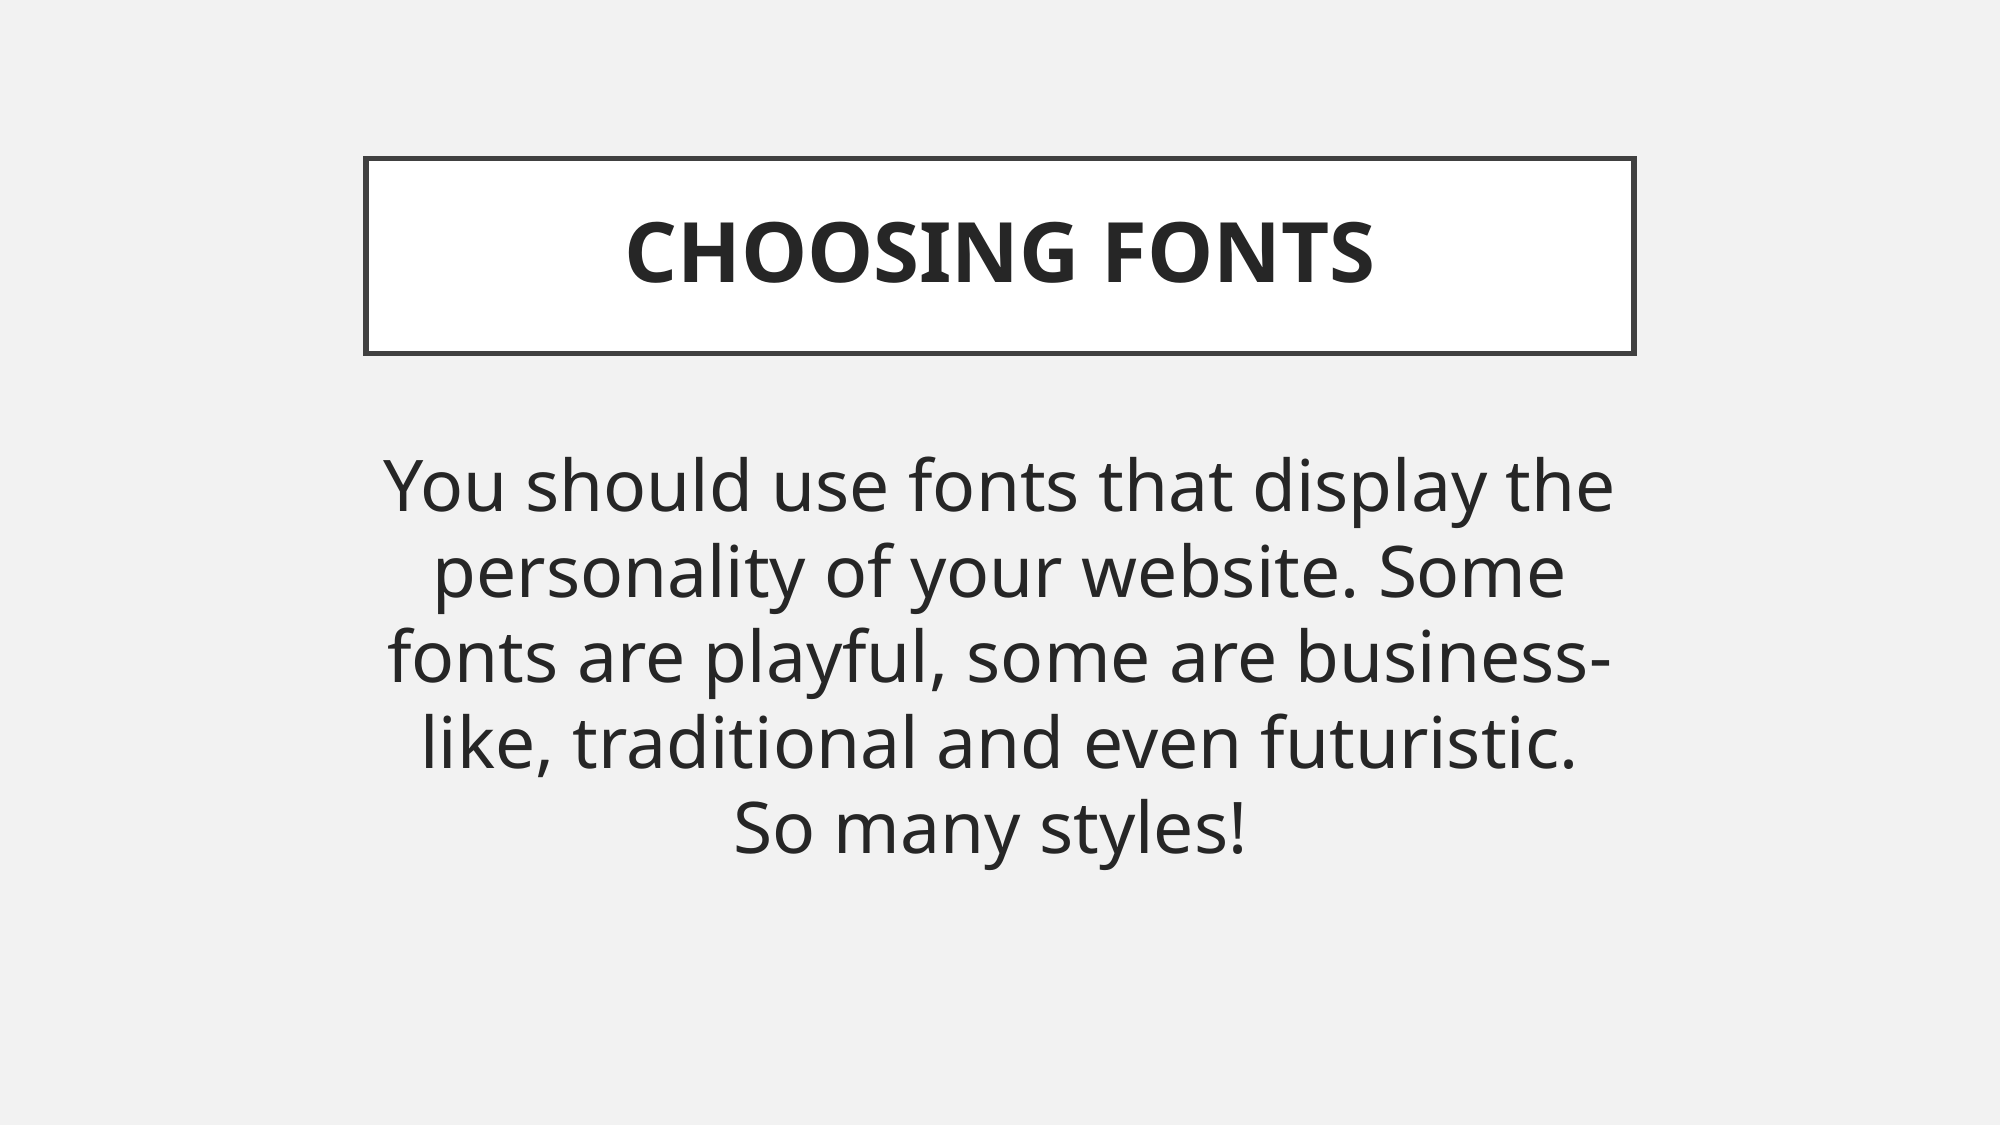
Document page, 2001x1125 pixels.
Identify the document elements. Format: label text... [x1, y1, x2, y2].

list You should use fonts that display the personality of your website. Some fonts are playful, some are business-like, traditional and even futuristic. So many styles! [366, 432, 1634, 942]
title CHOOSING FONTS [363, 156, 1637, 356]
